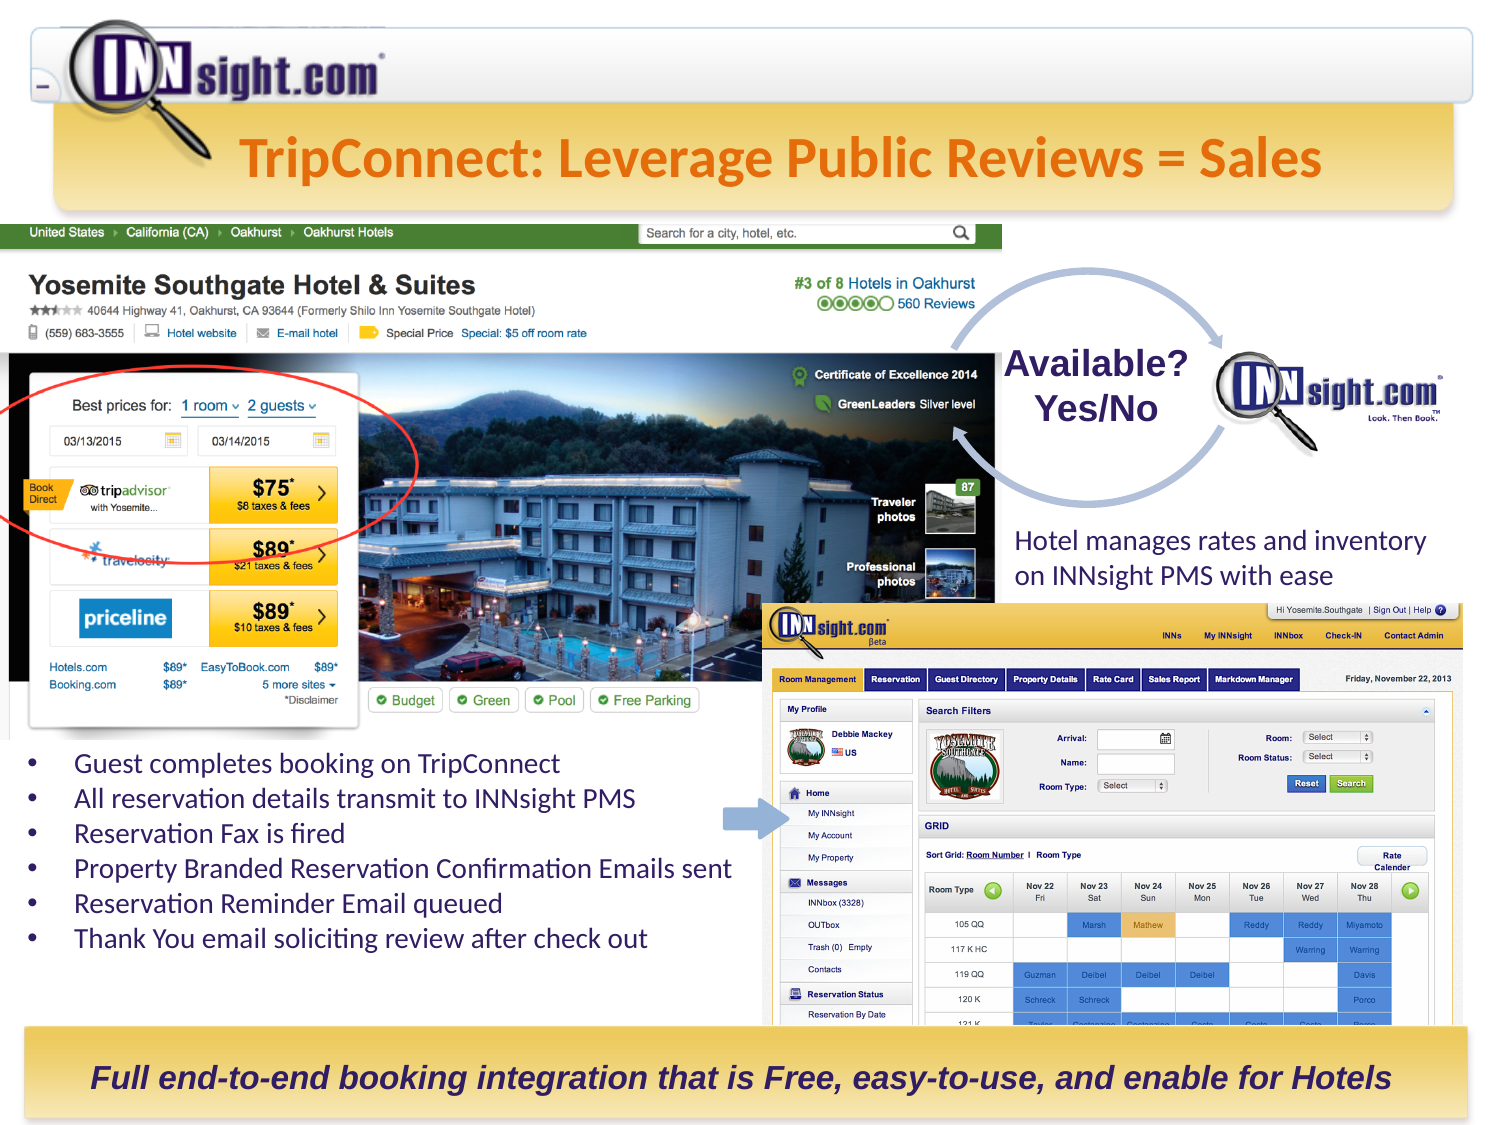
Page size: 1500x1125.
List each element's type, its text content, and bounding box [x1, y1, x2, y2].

text_box Full end-to-end booking integration that is Free, easy-to-use, and enable for Hotels [75, 1048, 1410, 1125]
picture [1199, 347, 1451, 463]
text_box Available? Yes/No [1005, 331, 1205, 437]
text_box [722, 807, 757, 831]
title TripConnect: Leverage Public Reviews = Sales [199, 74, 1363, 233]
text_box [1037, 324, 1068, 386]
text_box [1005, 456, 1195, 508]
picture [18, 0, 1488, 222]
picture [0, 224, 1482, 1125]
text_box Hotel manages rates and inventory on INNsight PMS with ease [1005, 514, 1450, 599]
text_box Guest completes booking on TripConnect All reservation details transmit to INNsight PMS Reservation Fax is fired Property Branded Reservation Confirmation Emails sent Reservation Reminder Email queued Thank You email soliciting review after check out [12, 749, 757, 962]
text_box [1005, 267, 1223, 345]
